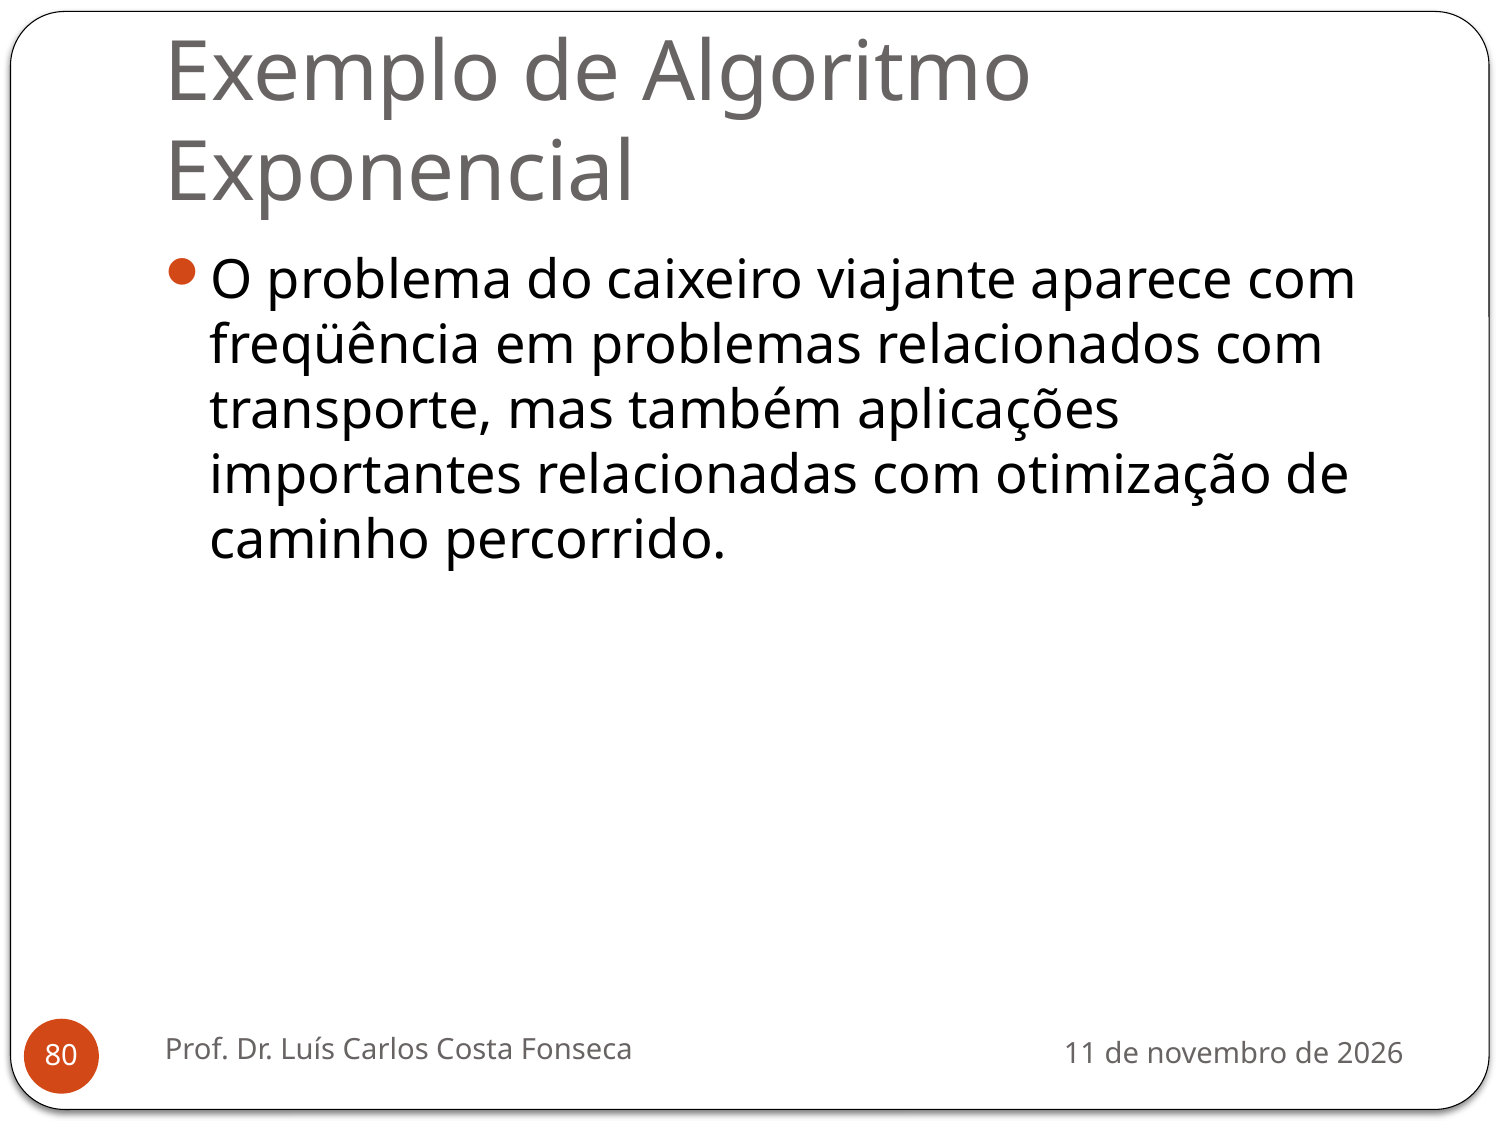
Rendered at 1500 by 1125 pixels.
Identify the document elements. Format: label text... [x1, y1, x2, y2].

footer Prof. Dr. Luís Carlos Costa Fonseca [150, 1012, 800, 1088]
slide_number 3 de agosto de 2012 [1012, 1015, 1419, 1094]
title Exemplo de Algoritmo Exponencial [150, 45, 1425, 233]
list O problema do caixeiro viajante aparece com freqüência em problemas relacionados com transporte, mas também aplicações importantes relacionadas com otimização de caminho percorrido. [150, 237, 1425, 988]
slide_number 80 [23, 1018, 99, 1094]
